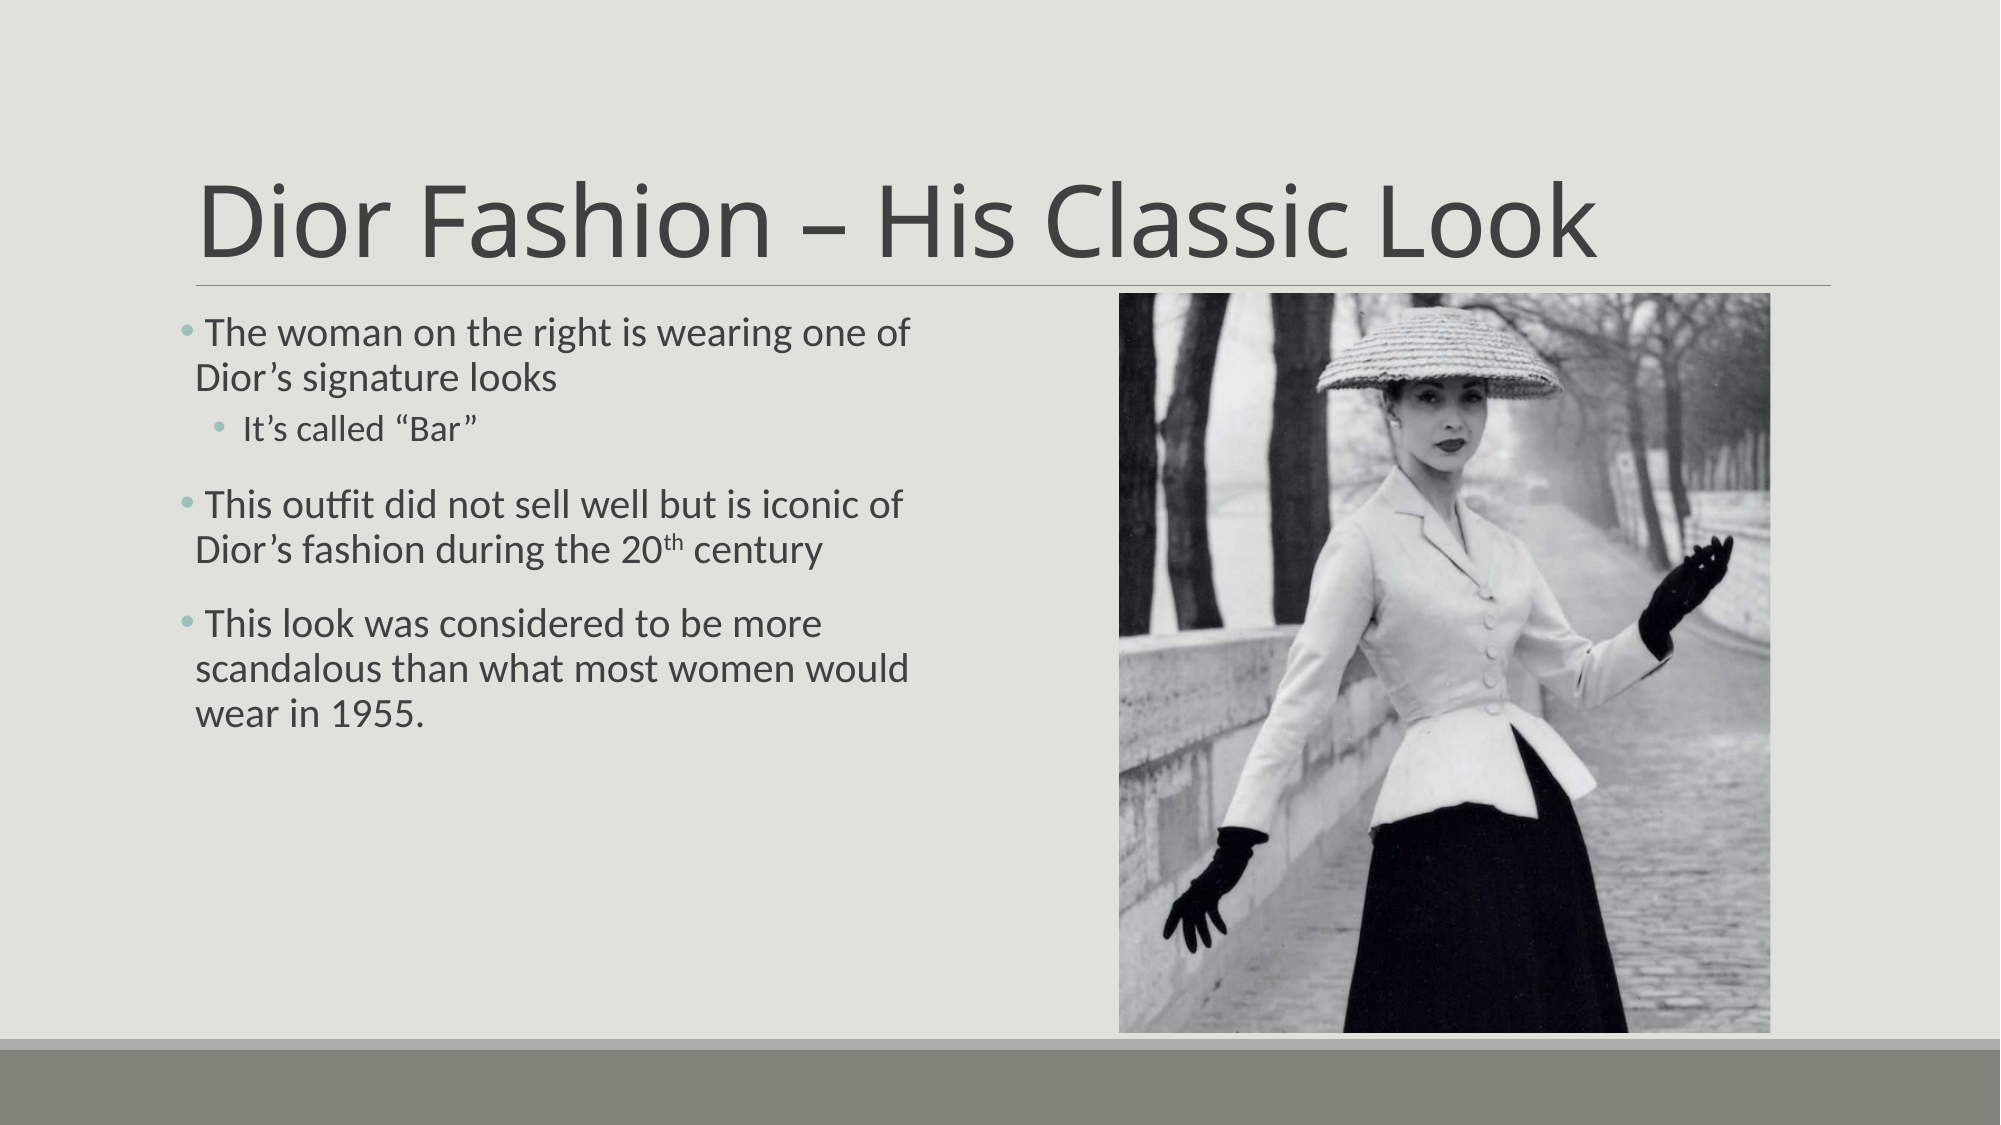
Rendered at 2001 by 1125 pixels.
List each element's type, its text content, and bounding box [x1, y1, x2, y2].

picture [1118, 293, 1771, 1033]
list The woman on the right is wearing one of Dior’s signature looks It’s called “Bar” This outfit did not sell well but is iconic of Dior’s fashion during the 20th century This look was considered to be more scandalous than what most women would wear in 1955. [180, 302, 957, 963]
title Dior Fashion – His Classic Look [180, 47, 1830, 285]
